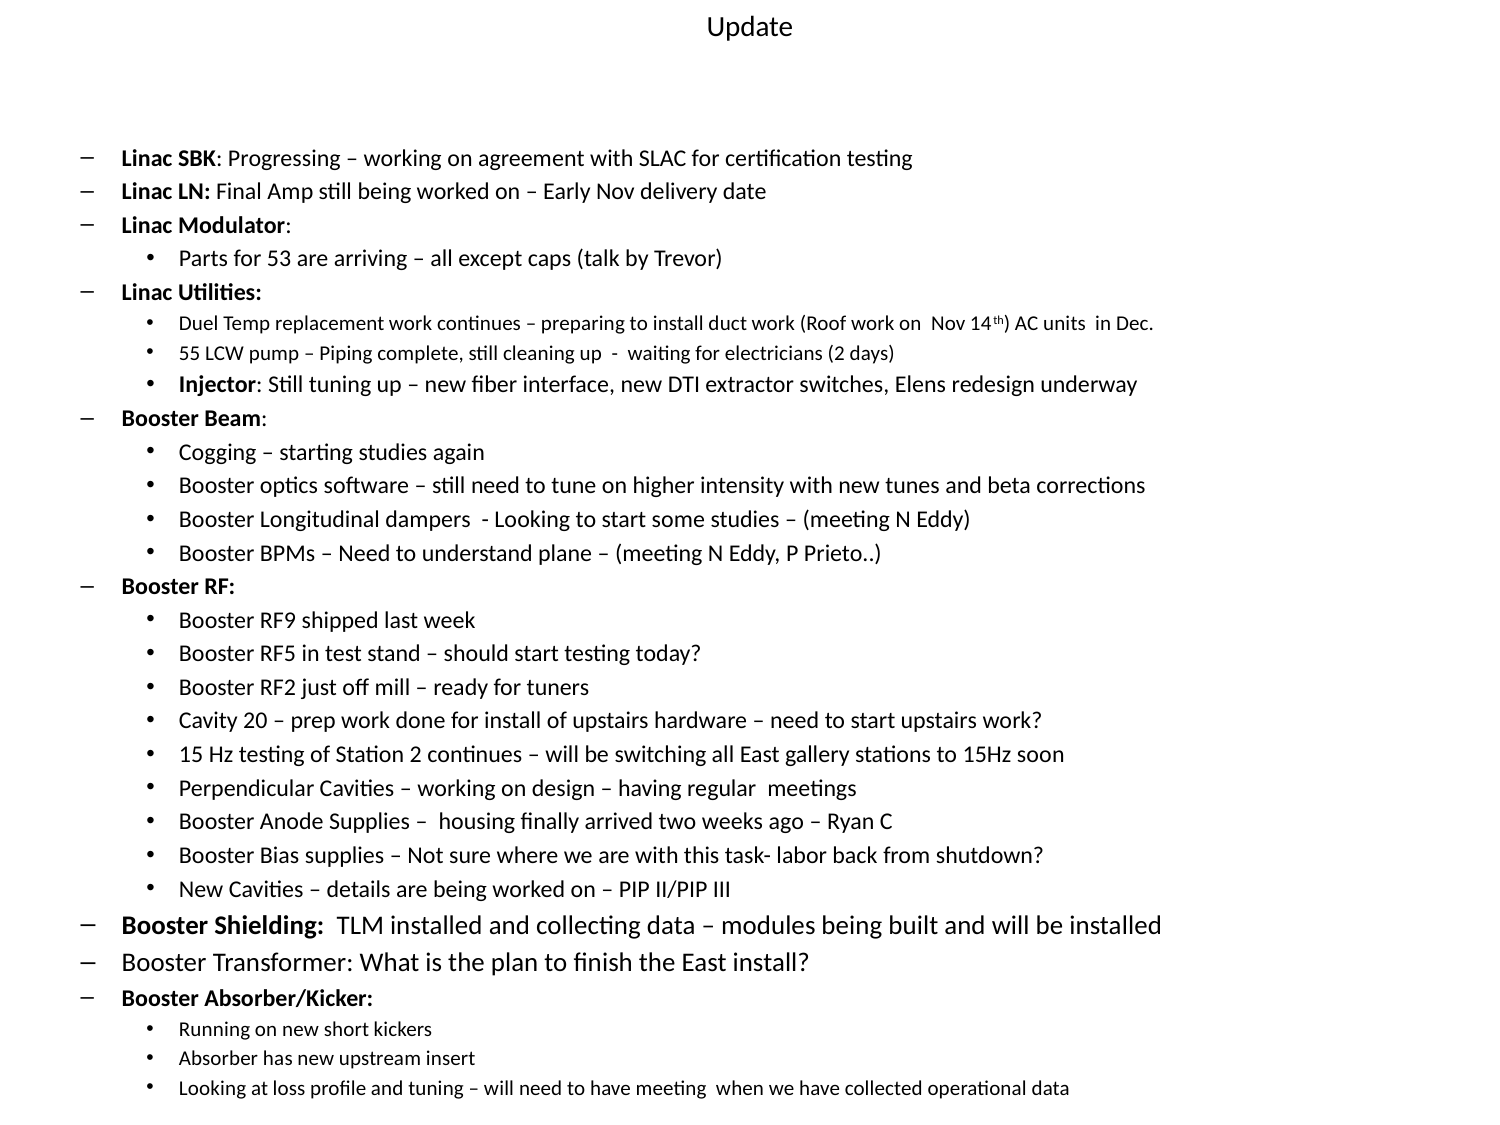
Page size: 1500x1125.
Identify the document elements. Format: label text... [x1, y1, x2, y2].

list Linac SBK: Progressing – working on agreement with SLAC for certification testing Linac LN: Final Amp still being worked on – Early Nov delivery date Linac Modulator: Parts for 53 are arriving – all except caps (talk by Trevor) Linac Utilities: Duel Temp replacement work continues – preparing to install duct work (Roof work on Nov 14th) AC units in Dec. 55 LCW pump – Piping complete, still cleaning up - waiting for electricians (2 days) Injector: Still tuning up – new fiber interface, new DTI extractor switches, Elens redesign underway Booster Beam: Cogging – starting studies again Booster optics software – still need to tune on higher intensity with new tunes and beta corrections Booster Longitudinal dampers - Looking to start some studies – (meeting N Eddy) Booster BPMs – Need to understand plane – (meeting N Eddy, P Prieto..) Booster RF: Booster RF9 shipped last week Booster RF5 in test stand – should start testing today? Booster RF2 just off mill – ready for tuners Cavity 20 – prep work done for install of upstairs hardware – need to start upstairs work? 15 Hz testing of Station 2 continues – will be switching all East gallery stations to 15Hz soon Perpendicular Cavities – working on design – having regular meetings Booster Anode Supplies – housing finally arrived two weeks ago – Ryan C Booster Bias supplies – Not sure where we are with this task- labor back from shutdown? New Cavities – details are being worked on – PIP II/PIP III Booster Shielding: TLM installed and collecting data – modules being built and will be installed Booster Transformer: What is the plan to finish the East install? Booster Absorber/Kicker: Running on new short kickers Absorber has new upstream insert Looking at loss profile and tuning – will need to have meeting when we have collected operational data [0, 99, 1500, 1125]
title Update [75, 0, 1425, 50]
